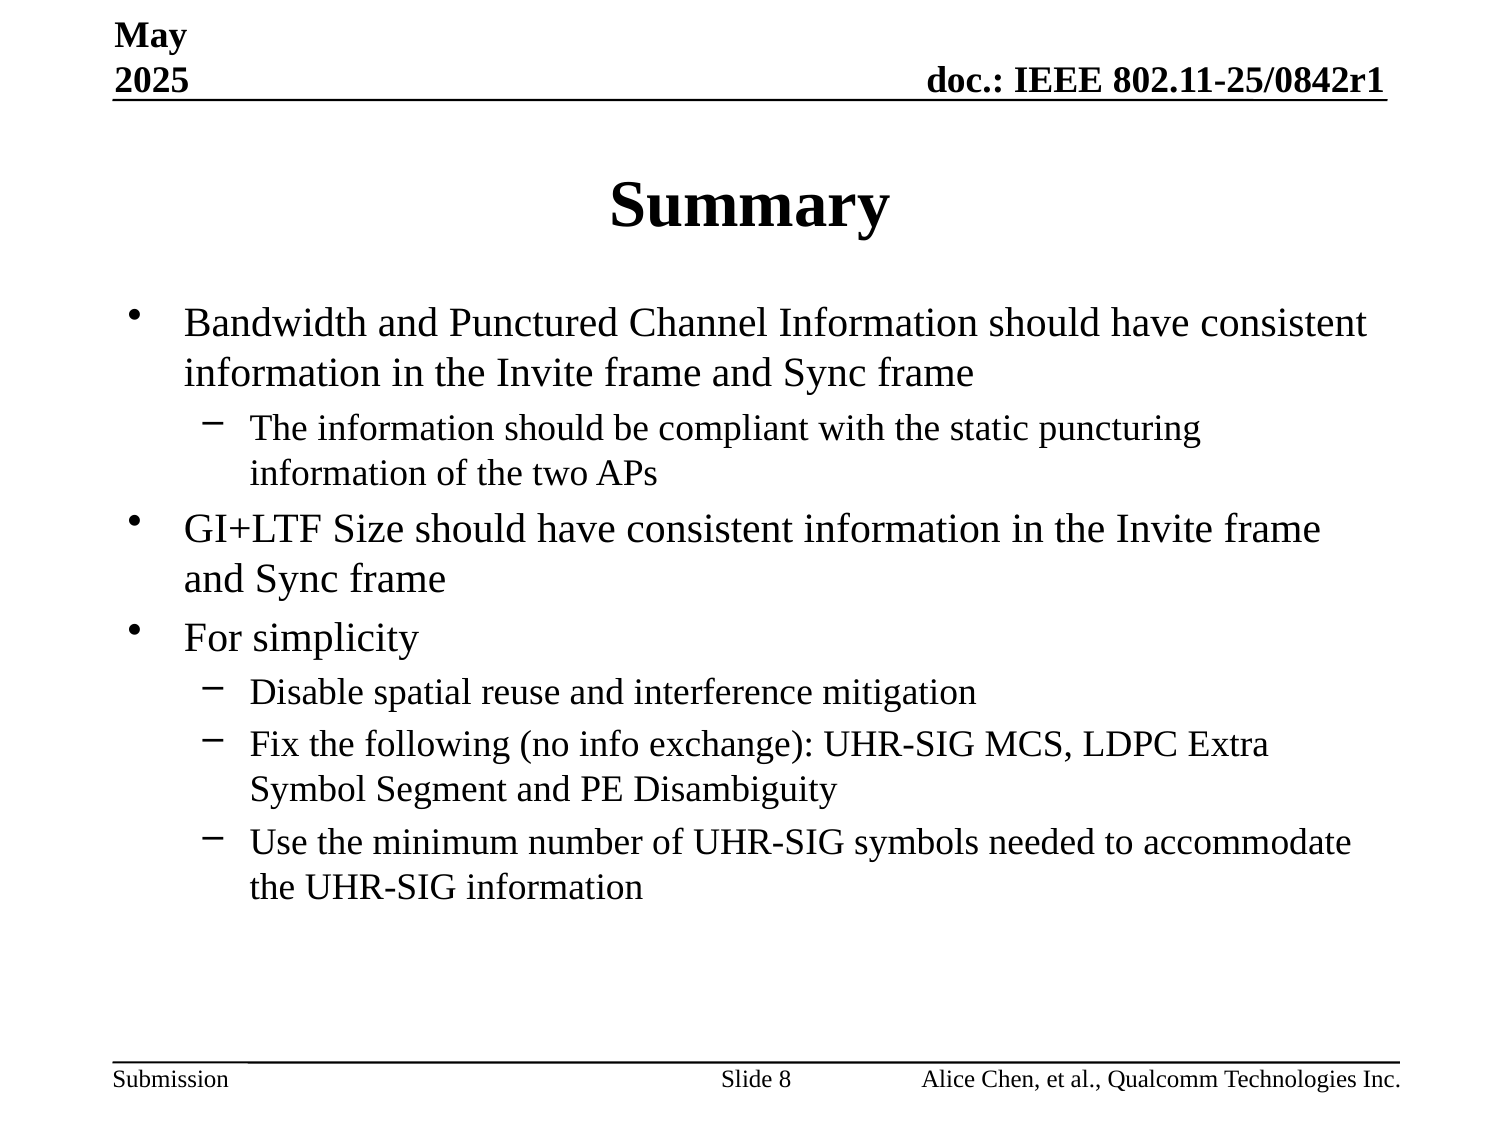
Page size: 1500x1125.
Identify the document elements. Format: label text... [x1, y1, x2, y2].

footer Alice Chen, et al., Qualcomm Technologies Inc. [892, 1061, 1402, 1093]
title Summary [112, 112, 1388, 288]
list Bandwidth and Punctured Channel Information should have consistent information in the Invite frame and Sync frame The information should be compliant with the static puncturing information of the two APs GI+LTF Size should have consistent information in the Invite frame and Sync frame For simplicity Disable spatial reuse and interference mitigation Fix the following (no info exchange): UHR-SIG MCS, LDPC Extra Symbol Segment and PE Disambiguity Use the minimum number of UHR-SIG symbols needed to accommodate the UHR-SIG information [112, 288, 1388, 1001]
slide_number Slide 8 [712, 1061, 800, 1093]
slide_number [114, 54, 272, 101]
